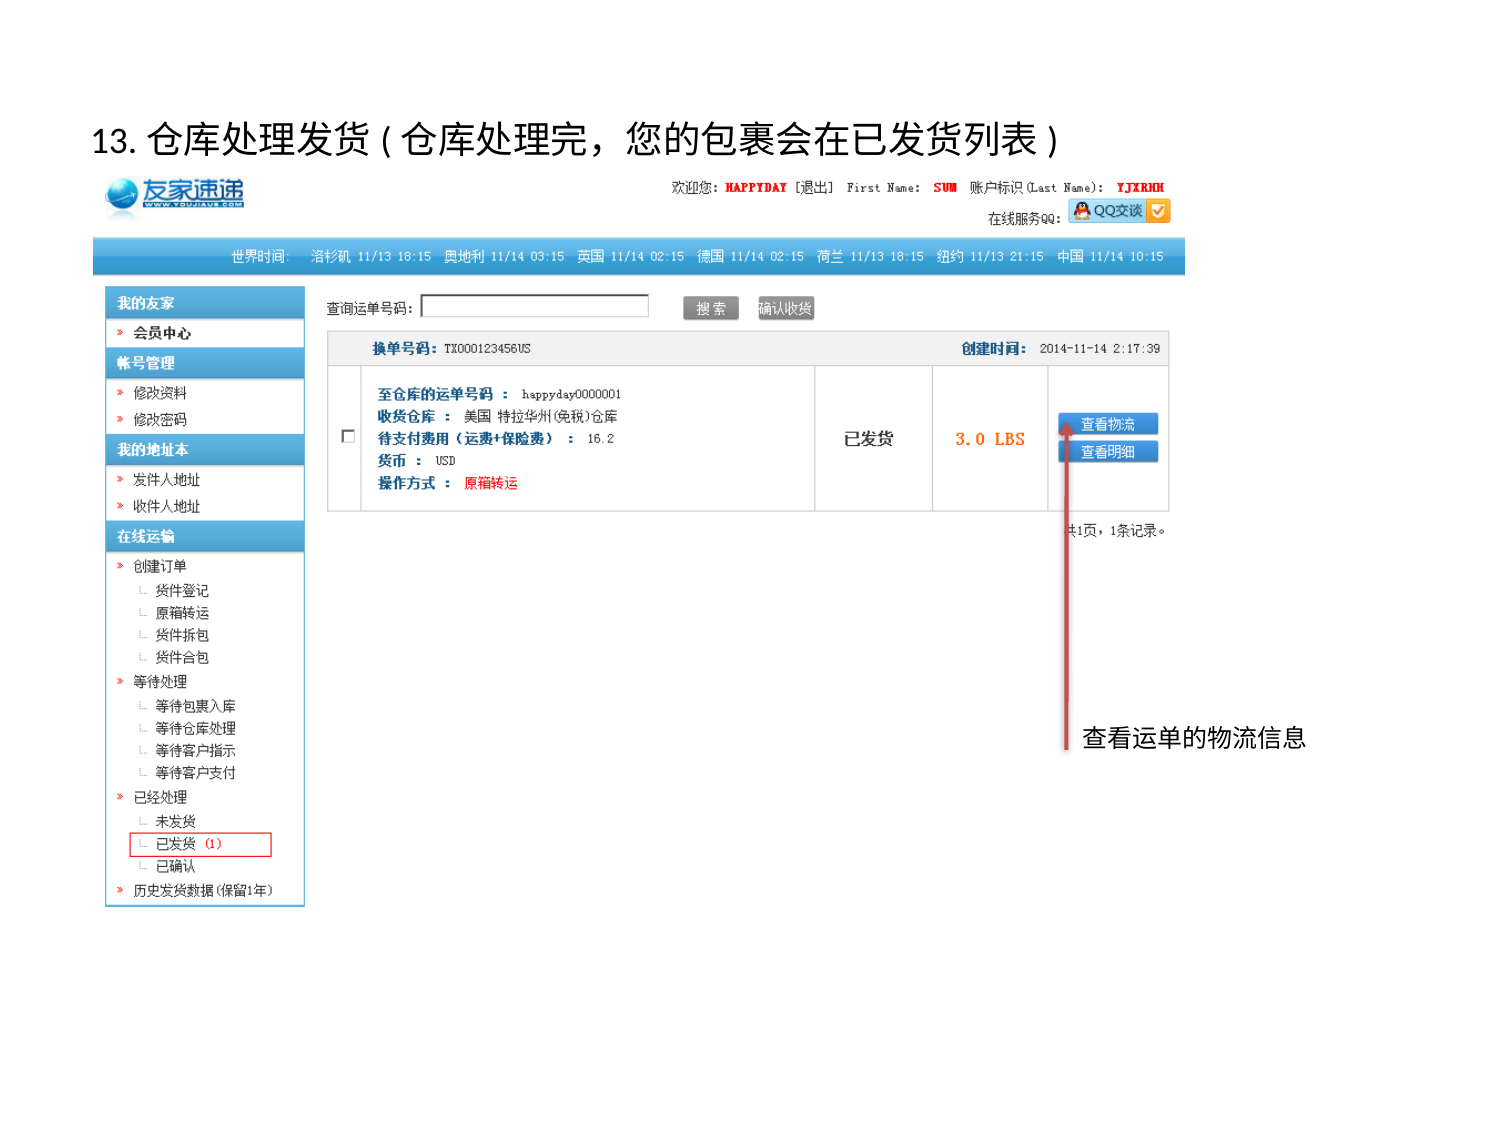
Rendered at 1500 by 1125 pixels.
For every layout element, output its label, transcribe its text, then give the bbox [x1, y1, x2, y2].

text_box 查看运单的物流信息 [1189, 714, 1323, 760]
title 13.仓库处理发货(仓库处理完，您的包裹会在已发货列表) [74, 44, 1426, 233]
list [93, 163, 1185, 907]
